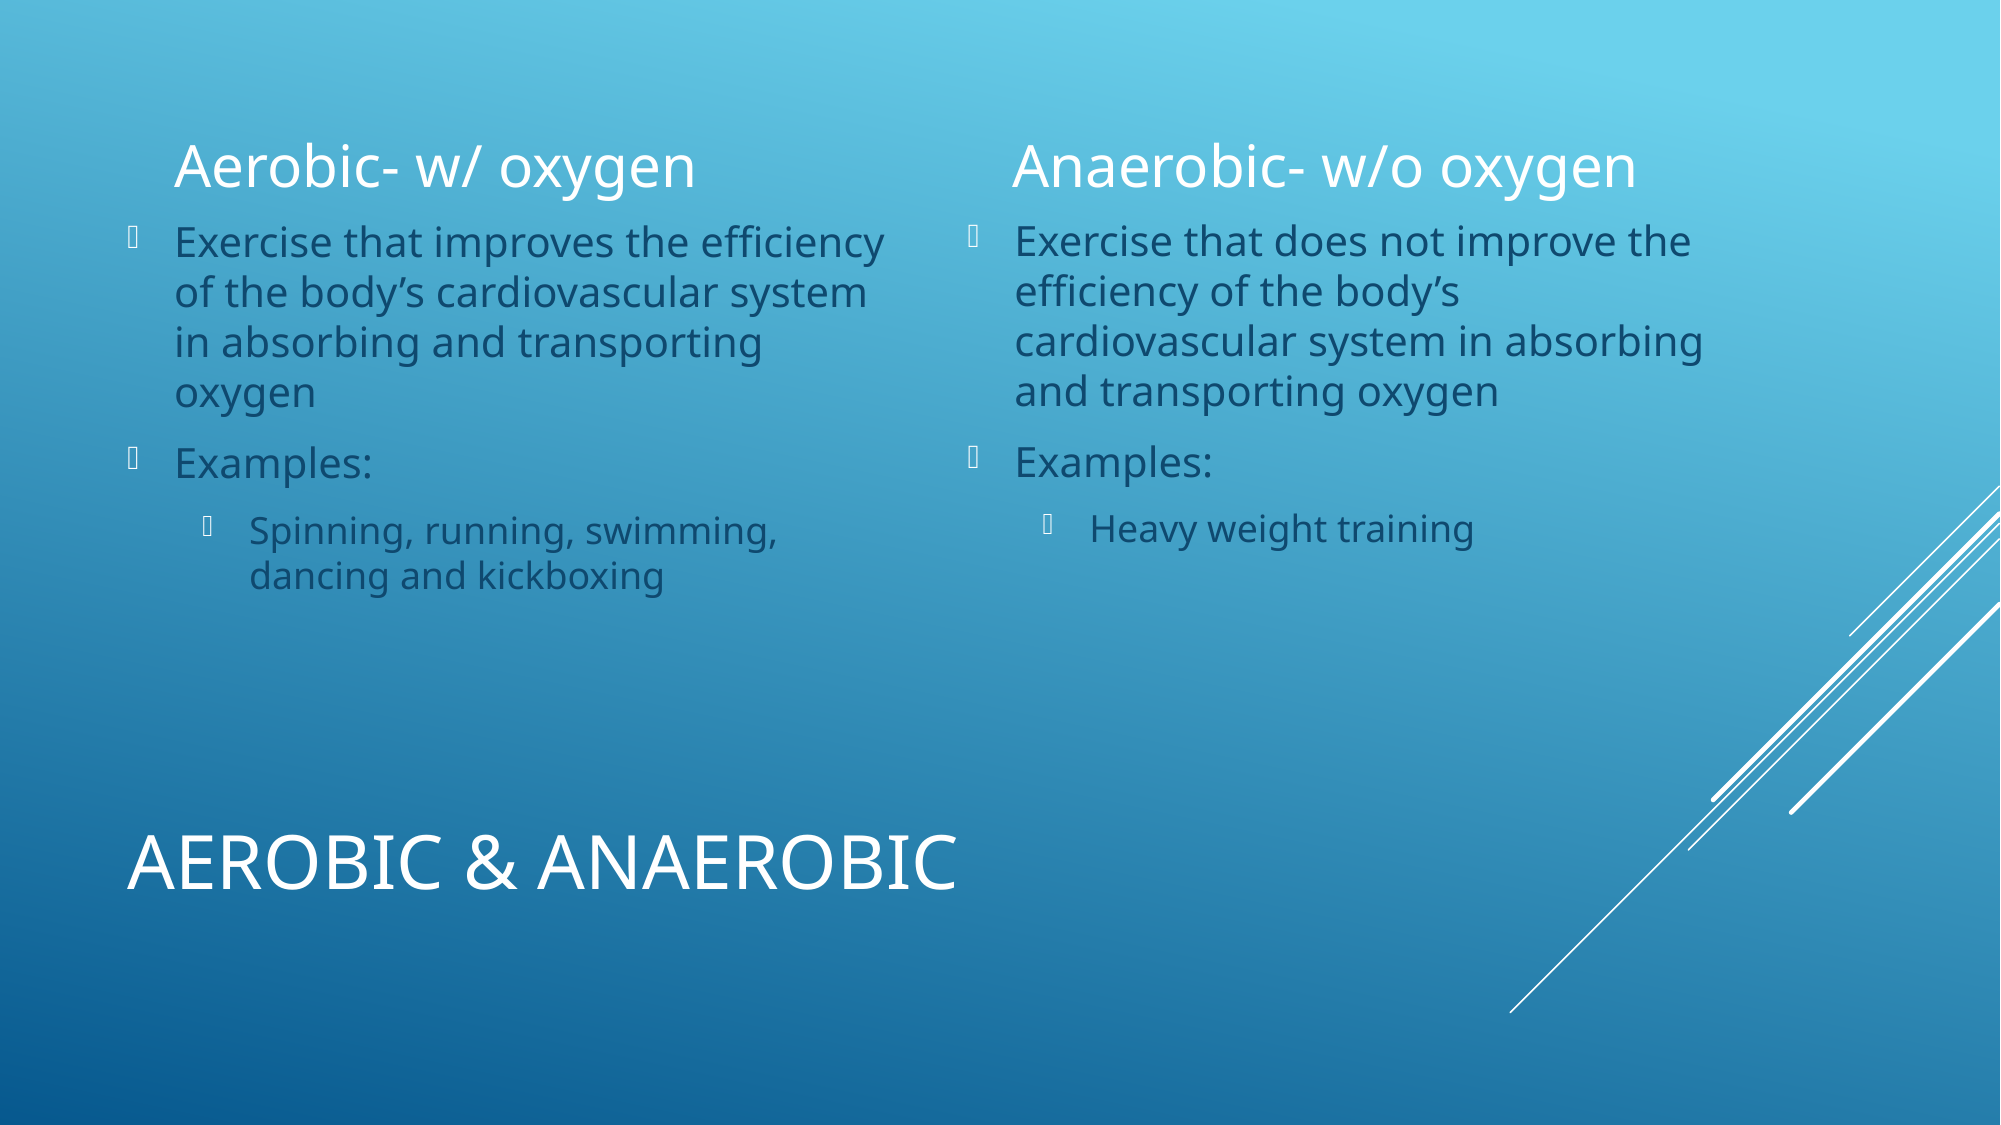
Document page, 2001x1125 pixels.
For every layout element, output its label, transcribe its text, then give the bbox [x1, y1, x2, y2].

list Aerobic- w/ oxygen [159, 112, 923, 207]
list Exercise that does not improve the efficiency of the body’s cardiovascular system in absorbing and transporting oxygen Examples: Heavy weight training [952, 207, 1762, 705]
list Anaerobic- w/o oxygen [997, 112, 1763, 207]
list Exercise that improves the efficiency of the body’s cardiovascular system in absorbing and transporting oxygen Examples: Spinning, running, swimming, dancing and kickboxing [112, 208, 923, 706]
title AEROBIC & ANAEROBIC [112, 736, 1513, 984]
